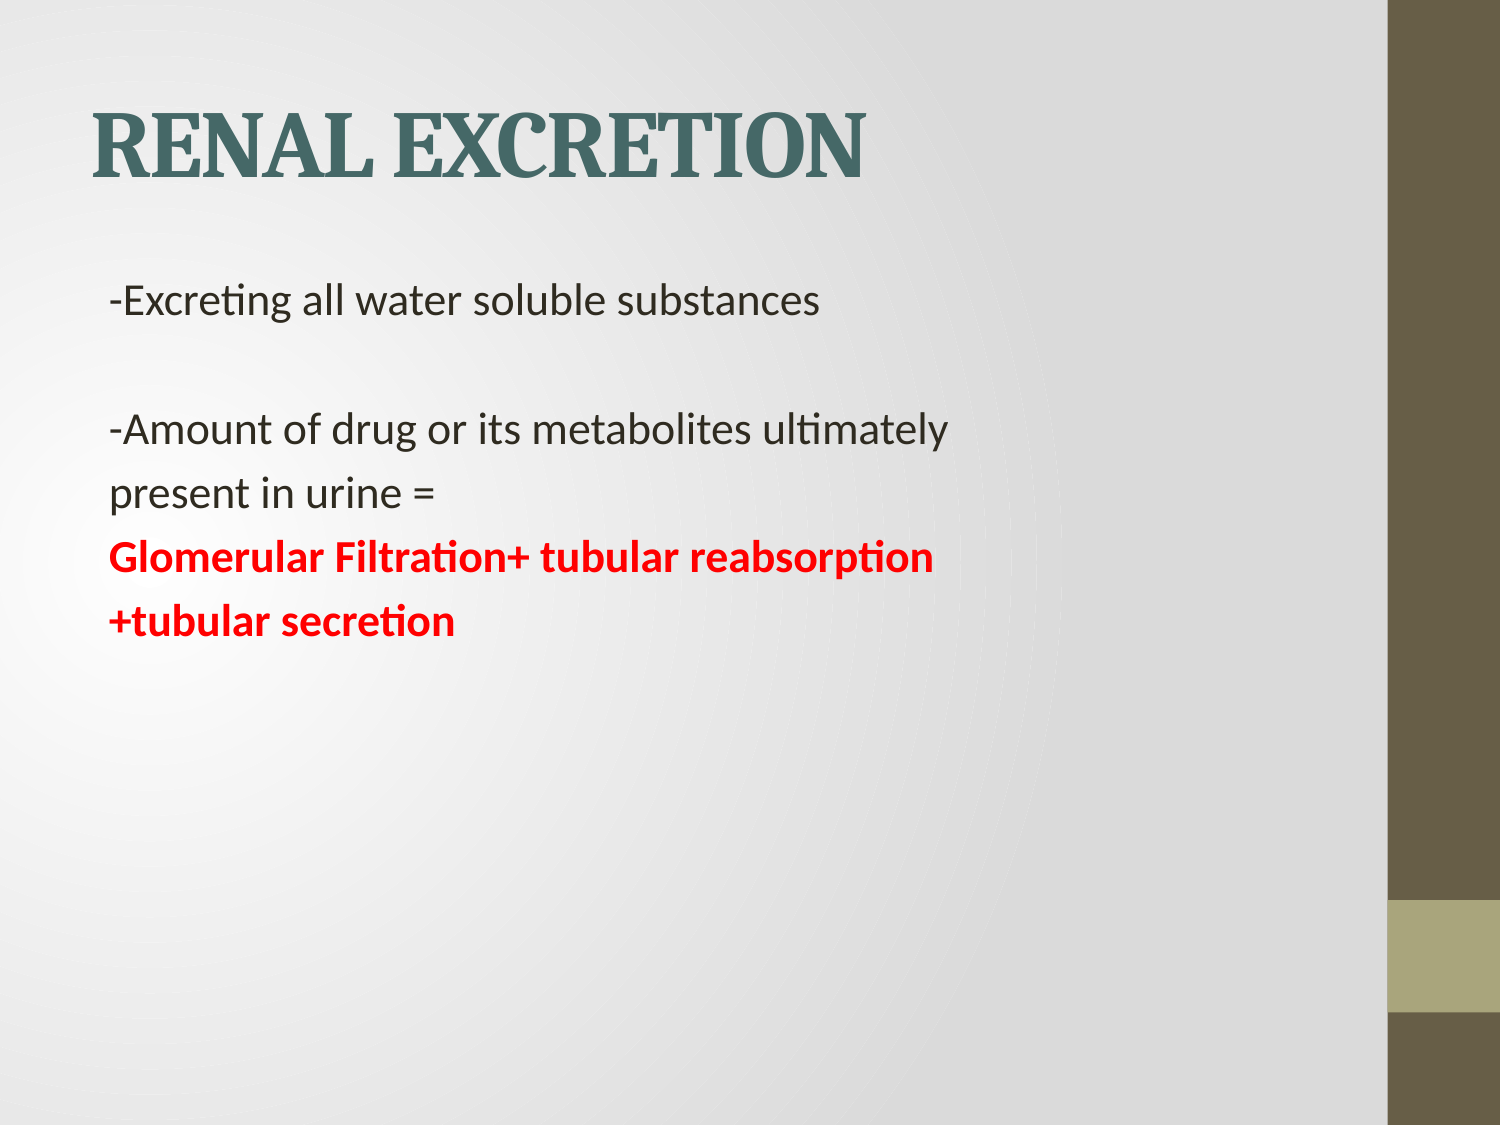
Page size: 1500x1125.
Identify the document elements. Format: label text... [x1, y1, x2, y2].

list -Excreting all water soluble substances -Amount of drug or its metabolites ultimately present in urine = Glomerular Filtration+ tubular reabsorption +tubular secretion [75, 262, 1325, 1050]
title RENAL EXCRETION [75, 45, 1325, 233]
